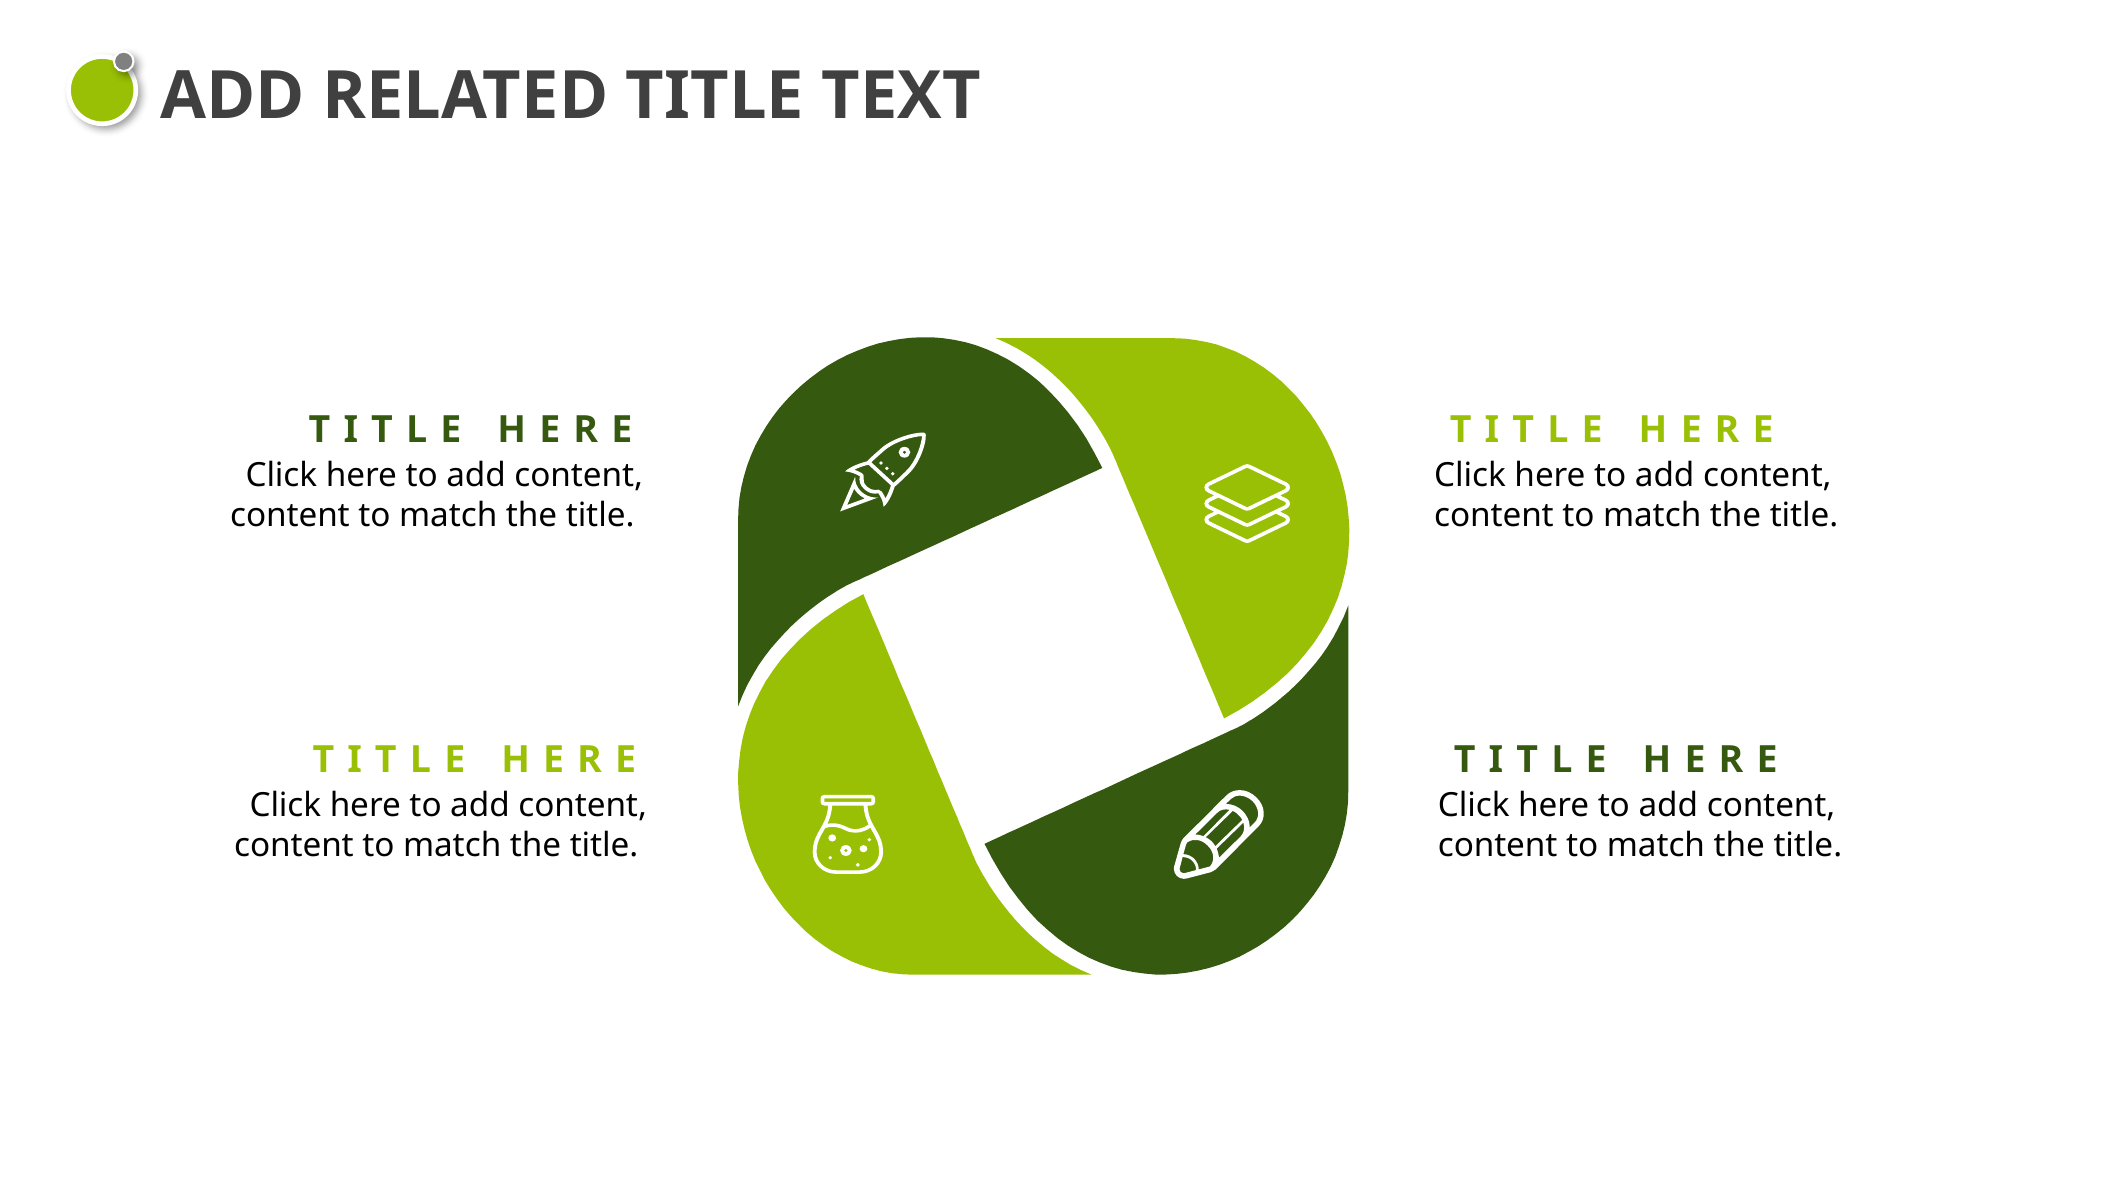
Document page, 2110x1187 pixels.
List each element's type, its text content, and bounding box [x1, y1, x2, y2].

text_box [1419, 397, 1906, 542]
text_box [1423, 727, 1884, 872]
text_box [67, 55, 137, 125]
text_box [738, 337, 1350, 975]
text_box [160, 397, 660, 542]
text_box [135, 727, 664, 872]
text_box [112, 50, 135, 73]
text_box ADD RELATED TITLE TEXT [160, 51, 1062, 132]
